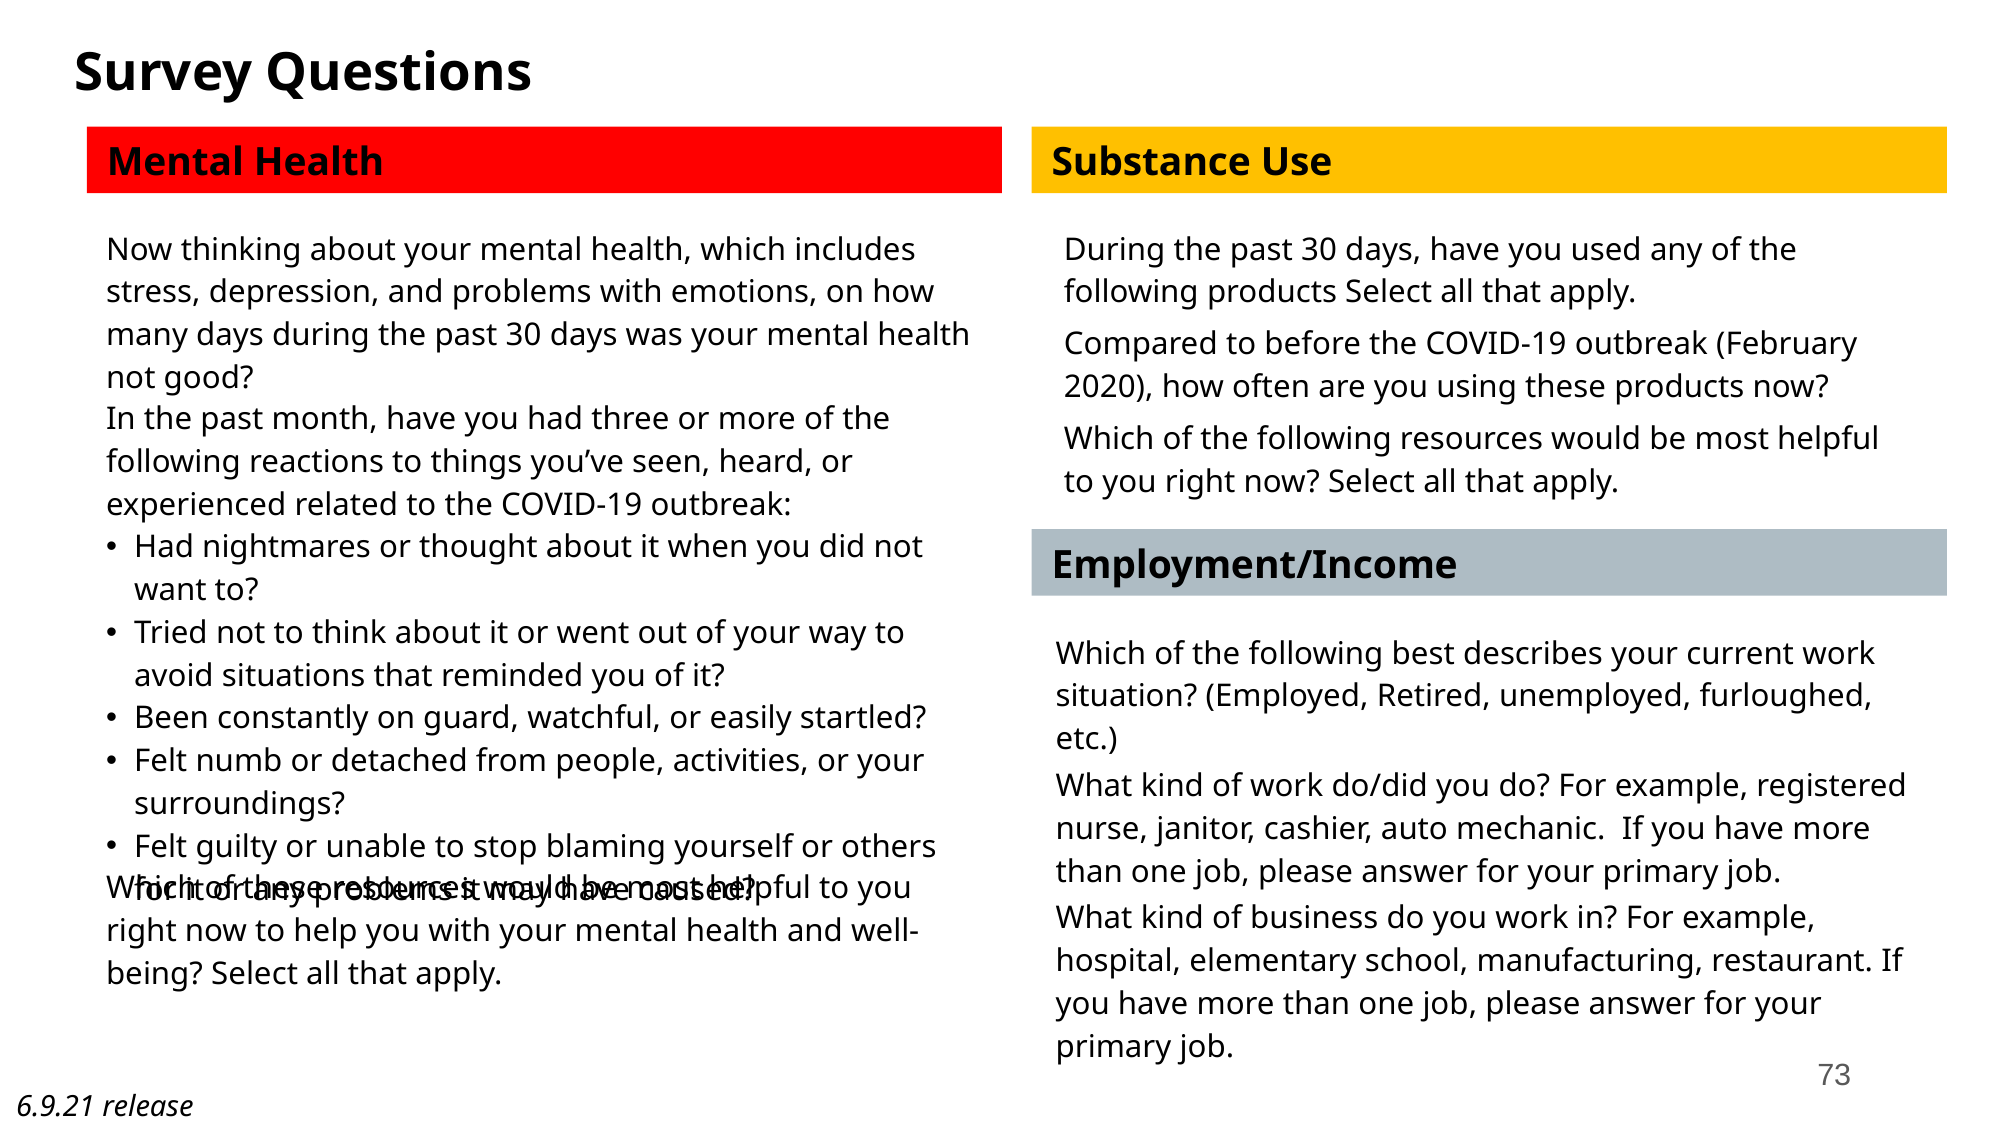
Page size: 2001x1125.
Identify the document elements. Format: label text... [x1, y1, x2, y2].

text_box Employment/Income [1031, 529, 1947, 596]
title Survey Questions [63, 0, 1789, 183]
table_cell What kind of work do/did you do? For example, registered nurse, janitor, cashier, auto mechanic. If you have more than one job, please answer for your primary job. [1036, 753, 1939, 885]
text_box Mental Health [86, 126, 1002, 194]
table_header During the past 30 days, have you used any of the following products Select all that apply. [1044, 216, 1936, 311]
table_cell Which of the following resources would be most helpful to you right now? Select all that apply. [1044, 406, 1936, 501]
slide_number 73 [1412, 1042, 1863, 1103]
table_header Which of the following best describes your current work situation? (Employed, Retired, unemployed, furloughed, etc.) [1036, 621, 1939, 753]
table_cell In the past month, have you had three or more of the following reactions to things you’ve seen, heard, or experienced related to the COVID-19 outbreak: Had nightmares or thought about it when you did not want to? Tried not to think about it or went out of your way to avoid situations that reminded you of it? Been constantly on guard, watchful, or easily startled? Felt numb or detached from people, activities, or your surroundings? Felt guilty or unable to stop blaming yourself or others for it or any problems it may have caused? [86, 386, 994, 856]
table_header Now thinking about your mental health, which includes stress, depression, and problems with emotions, on how many days during the past 30 days was your mental health not good? [86, 216, 994, 386]
text_box Substance Use [1031, 126, 1947, 194]
table_cell Which of these resources would be most helpful to you right now to help you with your mental health and well-being? Select all that apply. [86, 856, 994, 988]
table_cell What kind of business do you work in? For example, hospital, elementary school, manufacturing, restaurant. If you have more than one job, please answer for your primary job. [1036, 885, 1939, 1055]
table_cell Compared to before the COVID-19 outbreak (February 2020), how often are you using these products now? [1044, 311, 1936, 406]
text_box 6.9.21 release [0, 1076, 214, 1125]
